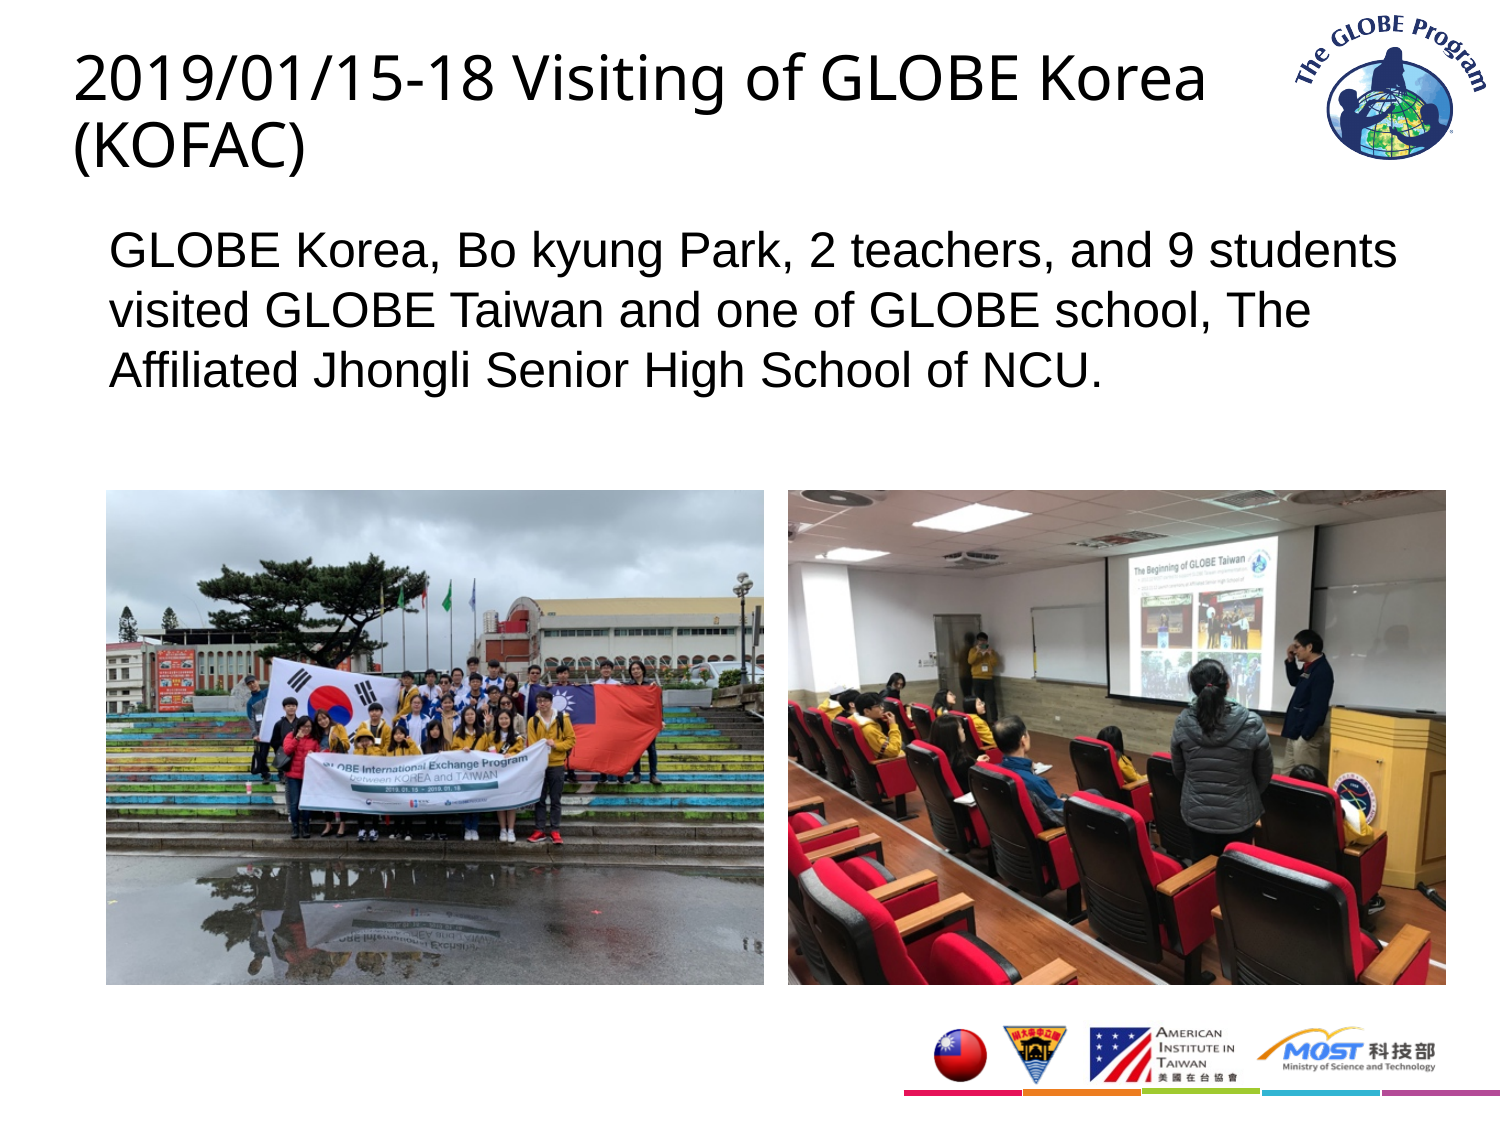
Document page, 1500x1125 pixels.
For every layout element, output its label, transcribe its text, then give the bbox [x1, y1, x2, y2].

picture [1291, 10, 1491, 164]
picture [788, 490, 1446, 985]
text_box GLOBE Korea, Bo kyung Park, 2 teachers, and 9 students visited GLOBE Taiwan and one of GLOBE school, The Affiliated Jhongli Senior High School of NCU. [94, 210, 1442, 406]
title 2019/01/15-18 Visiting of GLOBE Korea (KOFAC) [58, 0, 1466, 227]
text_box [932, 1000, 1466, 1106]
picture [106, 490, 764, 985]
